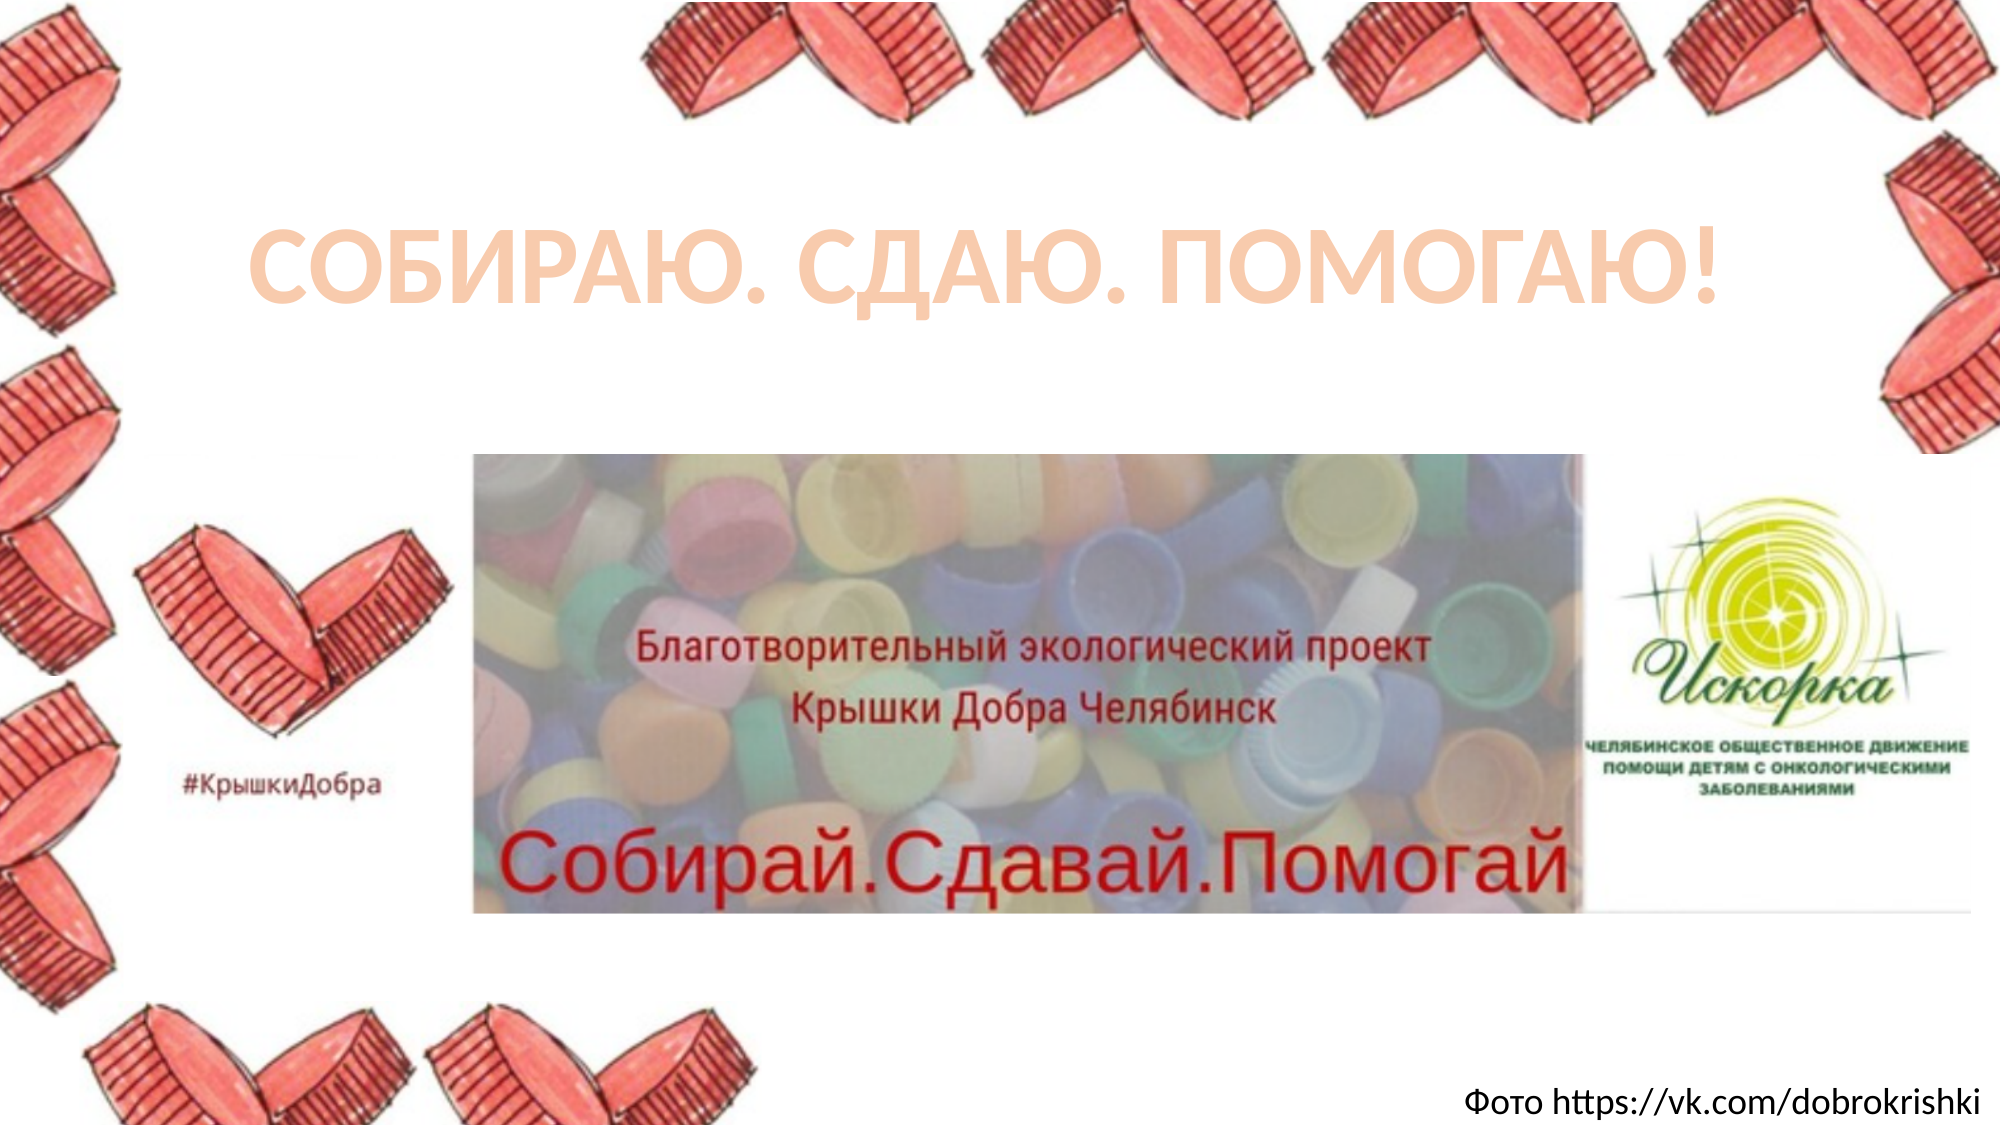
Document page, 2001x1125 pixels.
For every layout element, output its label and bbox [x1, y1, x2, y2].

picture [123, 454, 1971, 914]
text_box [0, 0, 2000, 1125]
